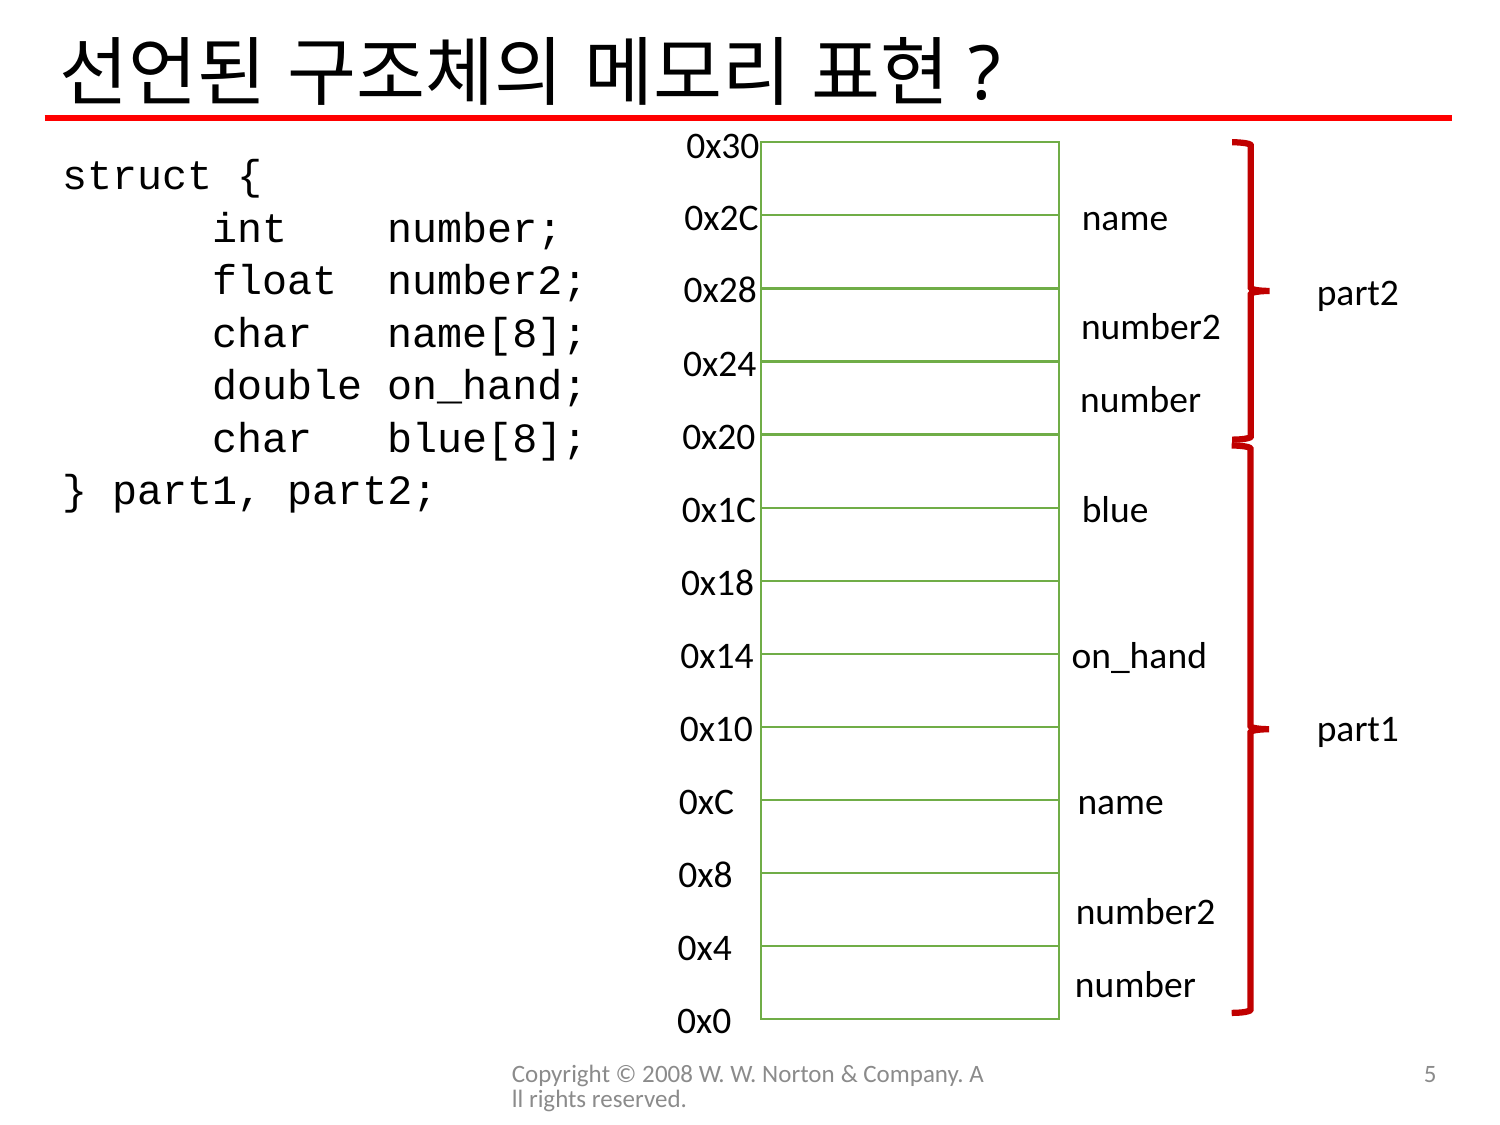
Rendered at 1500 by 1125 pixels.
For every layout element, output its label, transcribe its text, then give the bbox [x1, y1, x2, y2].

text_box 0x10 [665, 696, 768, 757]
text_box 0xC [664, 769, 750, 830]
text_box [760, 582, 1060, 655]
text_box 0x0 [662, 988, 747, 1049]
text_box [760, 436, 1060, 509]
text_box on_hand [1056, 623, 1223, 684]
text_box [760, 655, 1060, 728]
text_box [1231, 444, 1270, 1014]
text_box name [1067, 185, 1184, 245]
text_box blue [1067, 477, 1164, 538]
text_box [760, 289, 1060, 363]
text_box number2 [1061, 879, 1231, 939]
text_box 0x18 [666, 550, 770, 611]
text_box struct { int number; float number2; char name[8]; double on_hand; char blue[8]; } part1, part2; [47, 150, 603, 521]
text_box name [1062, 769, 1179, 830]
text_box number [1060, 952, 1211, 1013]
slide_number 5 [1059, 1042, 1452, 1103]
text_box part1 [1302, 696, 1415, 757]
text_box number [1065, 367, 1217, 428]
text_box 0x1C [667, 477, 771, 538]
text_box [760, 216, 1060, 289]
text_box [760, 509, 1060, 582]
text_box [760, 801, 1060, 874]
text_box [760, 874, 1060, 947]
text_box [760, 947, 1060, 1020]
footer Copyright © 2008 W. W. Norton & Company. All rights reserved. [496, 1042, 1004, 1103]
text_box part2 [1302, 260, 1415, 321]
text_box 0x20 [667, 404, 771, 464]
text_box [760, 141, 1060, 216]
text_box [760, 728, 1060, 801]
text_box 0x2C [669, 185, 774, 245]
text_box 0x4 [663, 915, 747, 976]
text_box [760, 363, 1060, 436]
text_box 0x30 [671, 113, 775, 174]
text_box number2 [1066, 294, 1232, 355]
text_box 0x24 [668, 331, 772, 391]
text_box [1232, 141, 1270, 441]
text_box 0x14 [665, 623, 769, 684]
text_box 0x8 [663, 842, 748, 903]
title 선언된 구조체의 메모리 표현? [44, 41, 1452, 109]
text_box 0x28 [668, 258, 772, 318]
